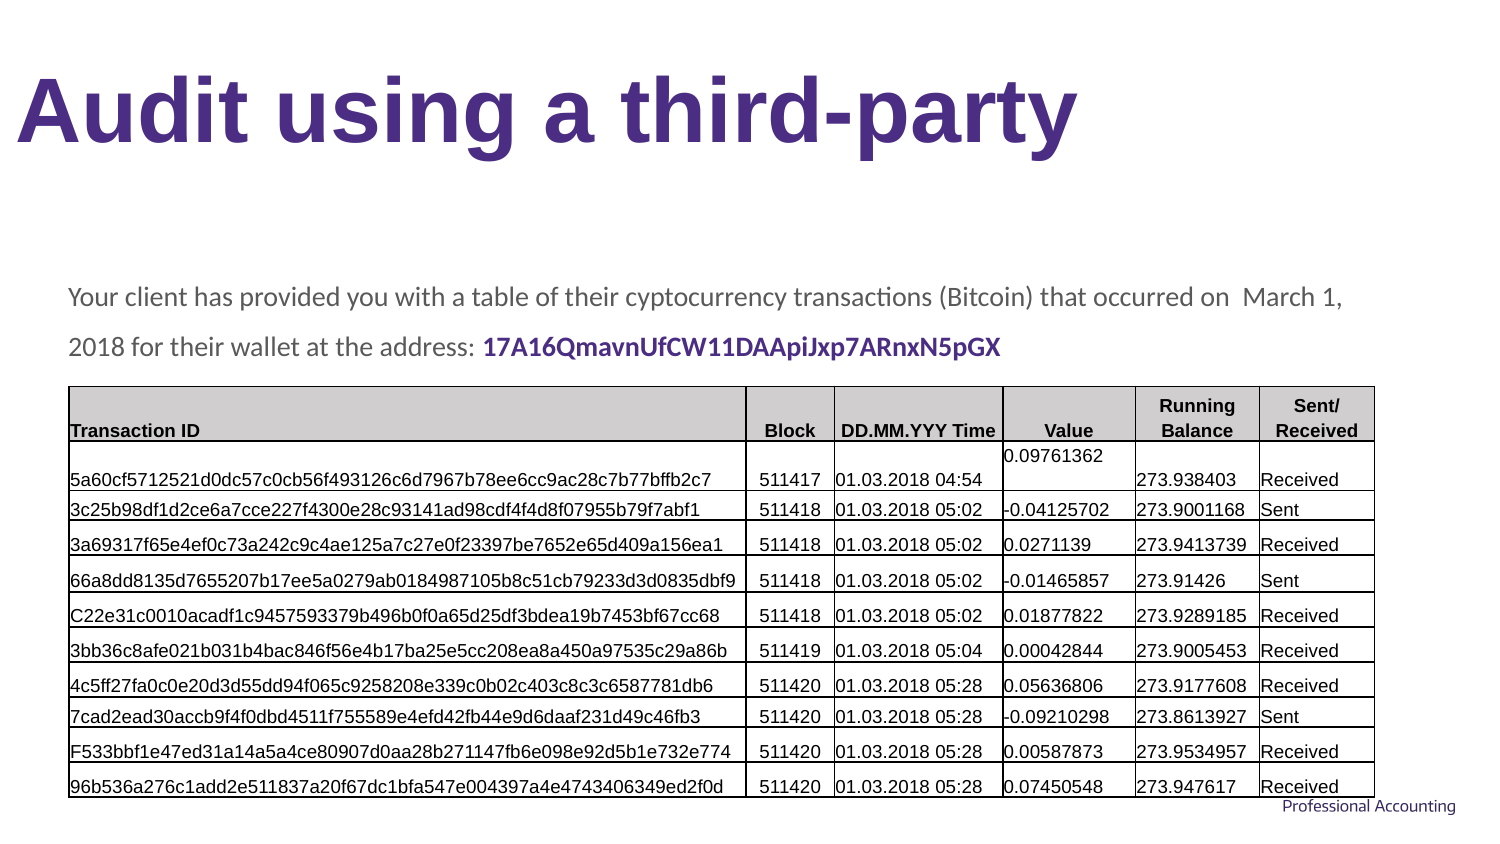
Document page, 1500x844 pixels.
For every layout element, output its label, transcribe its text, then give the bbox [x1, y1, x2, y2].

table_cell 0.07450548 [1004, 763, 1135, 796]
table_cell 01.03.2018 05:28 [835, 663, 1002, 696]
table_cell Received [1260, 628, 1374, 661]
table_cell 0.00042844 [1004, 628, 1135, 661]
table_cell -0.09210298 [1004, 698, 1135, 726]
table_header DD.MM.YYY Time [835, 387, 1002, 440]
table_cell 3bb36c8afe021b031b4bac846f56e4b17ba25e5cc208ea8a450a97535c29a86b [70, 628, 745, 661]
table_cell 01.03.2018 05:28 [835, 698, 1002, 726]
table_cell 5a60cf5712521d0dc57c0cb56f493126c6d7967b78ee6cc9ac28c7b77bffb2c7 [70, 442, 745, 490]
table_cell 01.03.2018 05:04 [835, 628, 1002, 661]
table_cell 01.03.2018 05:28 [835, 763, 1002, 796]
table_cell 511418 [747, 491, 834, 519]
table_cell 0.05636806 [1004, 663, 1135, 696]
table_cell Received [1260, 763, 1374, 796]
table_cell C22e31c0010acadf1c9457593379b496b0f0a65d25df3bdea19b7453bf67cc68 [70, 593, 745, 626]
table_cell 511418 [747, 593, 834, 626]
table_cell Received [1260, 728, 1374, 761]
table_header Value [1004, 387, 1135, 440]
table_cell Received [1260, 521, 1374, 554]
picture [1221, 749, 1458, 817]
table_cell 273.9534957 [1136, 728, 1259, 761]
table_cell Received [1260, 593, 1374, 626]
table_cell 273.9177608 [1136, 663, 1259, 696]
table_cell 273.947617 [1136, 763, 1259, 796]
table_cell -0.04125702 [1004, 491, 1135, 519]
table_cell -0.01465857 [1004, 556, 1135, 591]
table_cell 0.09761362 [1004, 442, 1135, 490]
table_header Transaction ID [70, 387, 745, 440]
table_cell 273.9001168 [1136, 491, 1259, 519]
table_cell 3c25b98df1d2ce6a7cce227f4300e28c93141ad98cdf4f4d8f07955b79f7abf1 [70, 491, 745, 519]
list Your client has provided you with a table of their cyptocurrency transactions (Bitcoin) that occurred on March 1, 2018 for their wallet at the address: 17A16QmavnUfCW11DAApiJxp7ARnxN5pGX [45, 253, 1399, 764]
table_cell 273.9005453 [1136, 628, 1259, 661]
table_cell 0.00587873 [1004, 728, 1135, 761]
table_cell 01.03.2018 05:02 [835, 556, 1002, 591]
table_cell 0.0271139 [1004, 521, 1135, 554]
table_cell 511420 [747, 763, 834, 796]
table_cell 96b536a276c1add2e511837a20f67dc1bfa547e004397a4e4743406349ed2f0d [70, 763, 745, 796]
title Audit using a third-party [0, 43, 1377, 170]
table_cell 01.03.2018 04:54 [835, 442, 1002, 490]
table_cell Received [1260, 442, 1374, 490]
table_cell 511418 [747, 521, 834, 554]
table_cell Received [1260, 663, 1374, 696]
table_cell 01.03.2018 05:02 [835, 521, 1002, 554]
table_cell 511420 [747, 698, 834, 726]
table_header Block [747, 387, 834, 440]
table_cell 66a8dd8135d7655207b17ee5a0279ab0184987105b8c51cb79233d3d0835dbf9 [70, 556, 745, 591]
table_cell 273.91426 [1136, 556, 1259, 591]
table_cell 01.03.2018 05:02 [835, 593, 1002, 626]
table_header Running Balance [1136, 387, 1259, 440]
table_cell 273.9413739 [1136, 521, 1259, 554]
table_cell Sent [1260, 556, 1374, 591]
table_cell 273.9289185 [1136, 593, 1259, 626]
table_cell 511417 [747, 442, 834, 490]
table_cell 01.03.2018 05:28 [835, 728, 1002, 761]
table_cell 511419 [747, 628, 834, 661]
table_cell F533bbf1e47ed31a14a5a4ce80907d0aa28b271147fb6e098e92d5b1e732e774 [70, 728, 745, 761]
table_header Sent/ Received [1260, 387, 1374, 440]
table_cell 273.8613927 [1136, 698, 1259, 726]
table_cell 01.03.2018 05:02 [835, 491, 1002, 519]
table_cell 7cad2ead30accb9f4f0dbd4511f755589e4efd42fb44e9d6daaf231d49c46fb3 [70, 698, 745, 726]
table_cell 0.01877822 [1004, 593, 1135, 626]
table_cell Sent [1260, 698, 1374, 726]
table_cell 3a69317f65e4ef0c73a242c9c4ae125a7c27e0f23397be7652e65d409a156ea1 [70, 521, 745, 554]
table_cell 273.938403 [1136, 442, 1259, 490]
table_cell 4c5ff27fa0c0e20d3d55dd94f065c9258208e339c0b02c403c8c3c6587781db6 [70, 663, 745, 696]
table_cell Sent [1260, 491, 1374, 519]
table_cell 511420 [747, 728, 834, 761]
table_cell 511418 [747, 556, 834, 591]
table_cell 511420 [747, 663, 834, 696]
